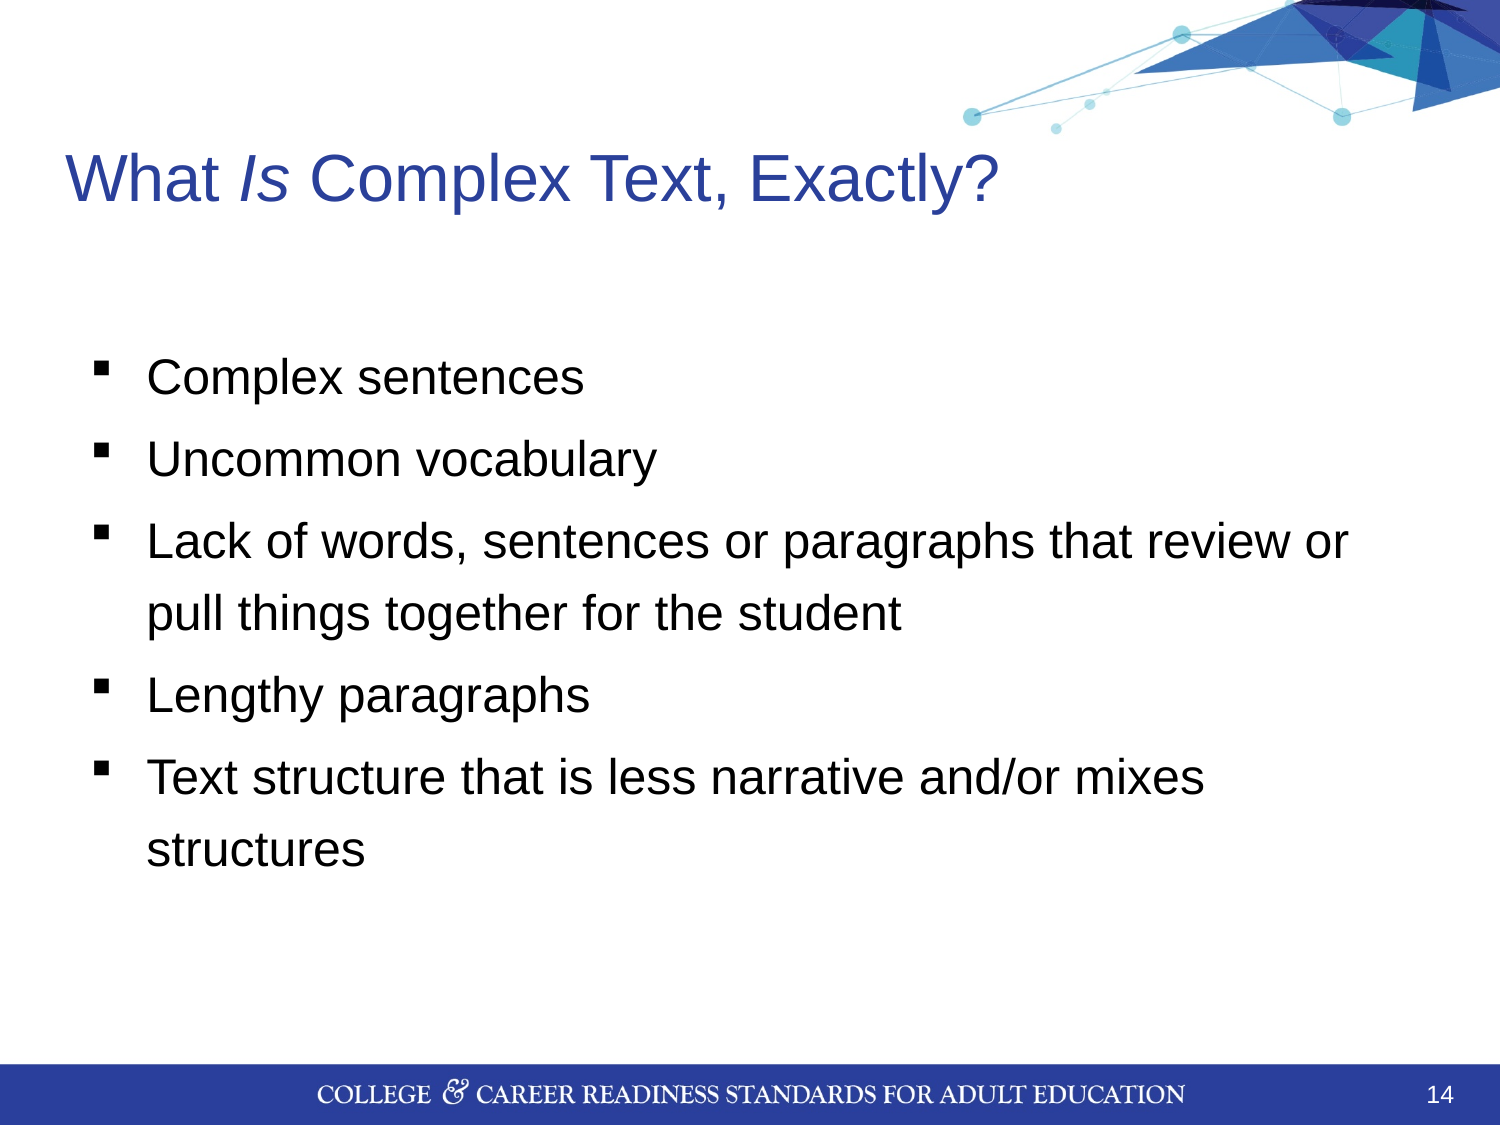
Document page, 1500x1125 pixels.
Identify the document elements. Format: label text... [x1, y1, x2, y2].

picture [0, 0, 1500, 1125]
title What Is Complex Text, Exactly? [50, 99, 1425, 250]
slide_number 15 [1119, 1063, 1470, 1124]
list Complex sentences Uncommon vocabulary Lack of words, sentences or paragraphs that review or pull things together for the student Lengthy paragraphs Text structure that is less narrative and/or mixes structures [75, 324, 1425, 896]
